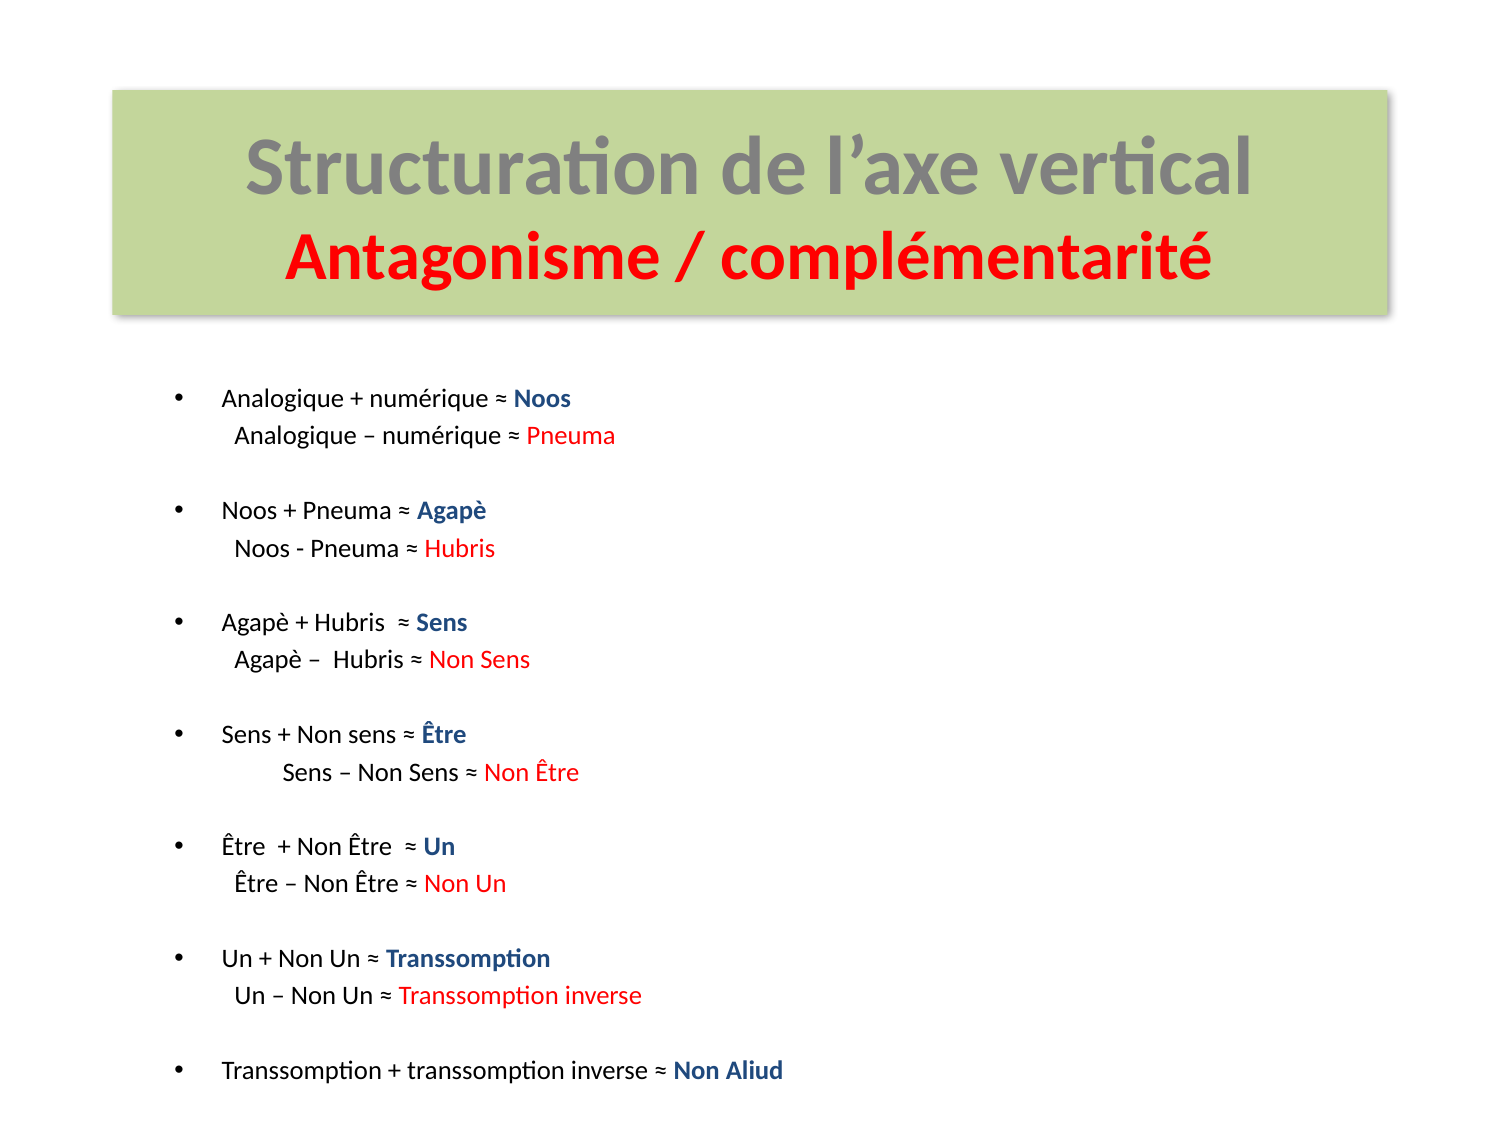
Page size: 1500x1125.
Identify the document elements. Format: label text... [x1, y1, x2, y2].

list Analogique + numérique ≈ Noos Analogique – numérique ≈ Pneuma Noos + Pneuma ≈ Agapè Noos - Pneuma ≈ Hubris Agapè + Hubris ≈ Sens Agapè – Hubris ≈ Non Sens Sens + Non sens ≈ Être Sens – Non Sens ≈ Non Être Être + Non Être ≈ Un Être – Non Être ≈ Non Un Un + Non Un ≈ Transsomption Un – Non Un ≈ Transsomption inverse Transsomption + transsomption inverse ≈ Non Aliud [159, 373, 1425, 1094]
text_box Structuration de l’axe vertical Antagonisme / complémentarité [112, 90, 1388, 315]
